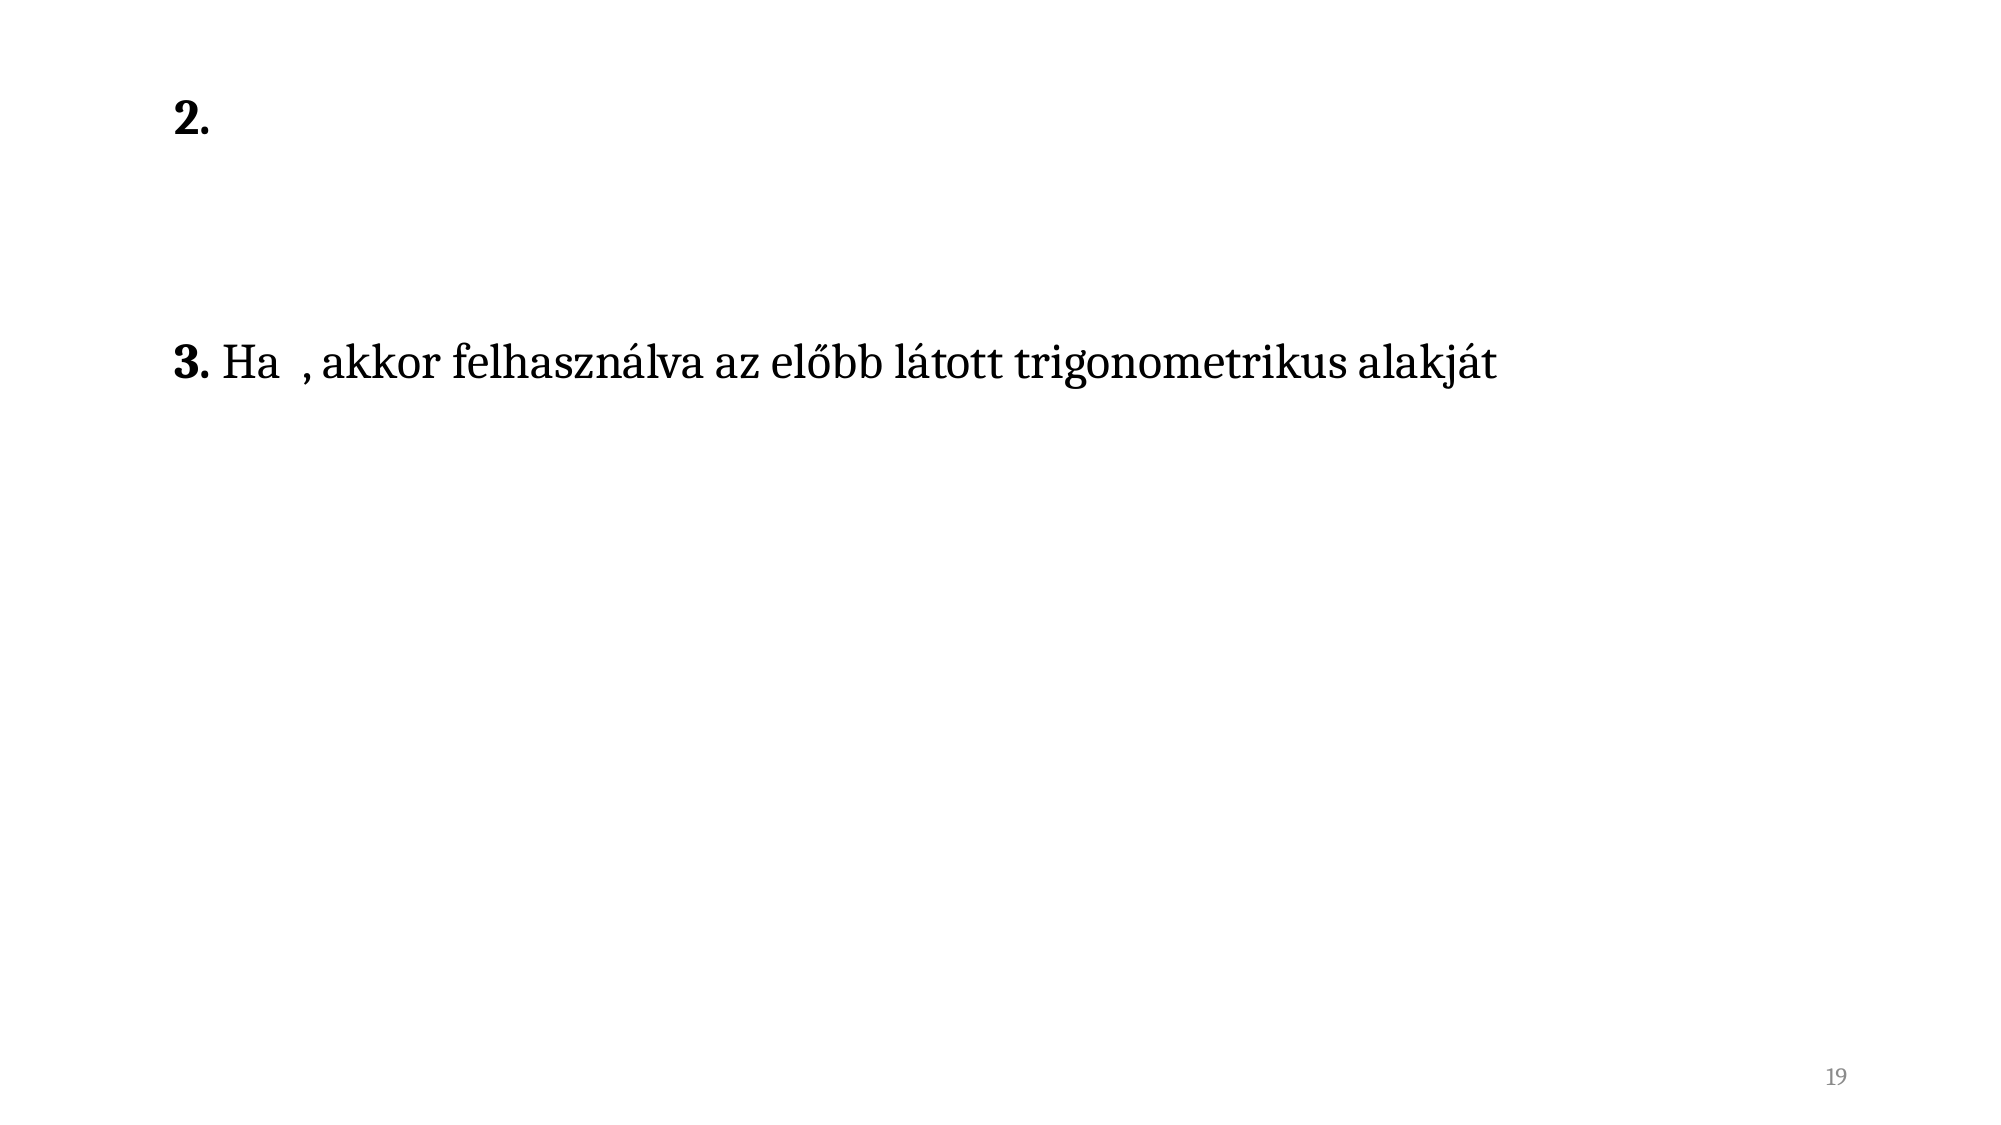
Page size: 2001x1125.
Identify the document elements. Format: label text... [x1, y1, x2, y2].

slide_number 19 [1412, 1042, 1863, 1109]
